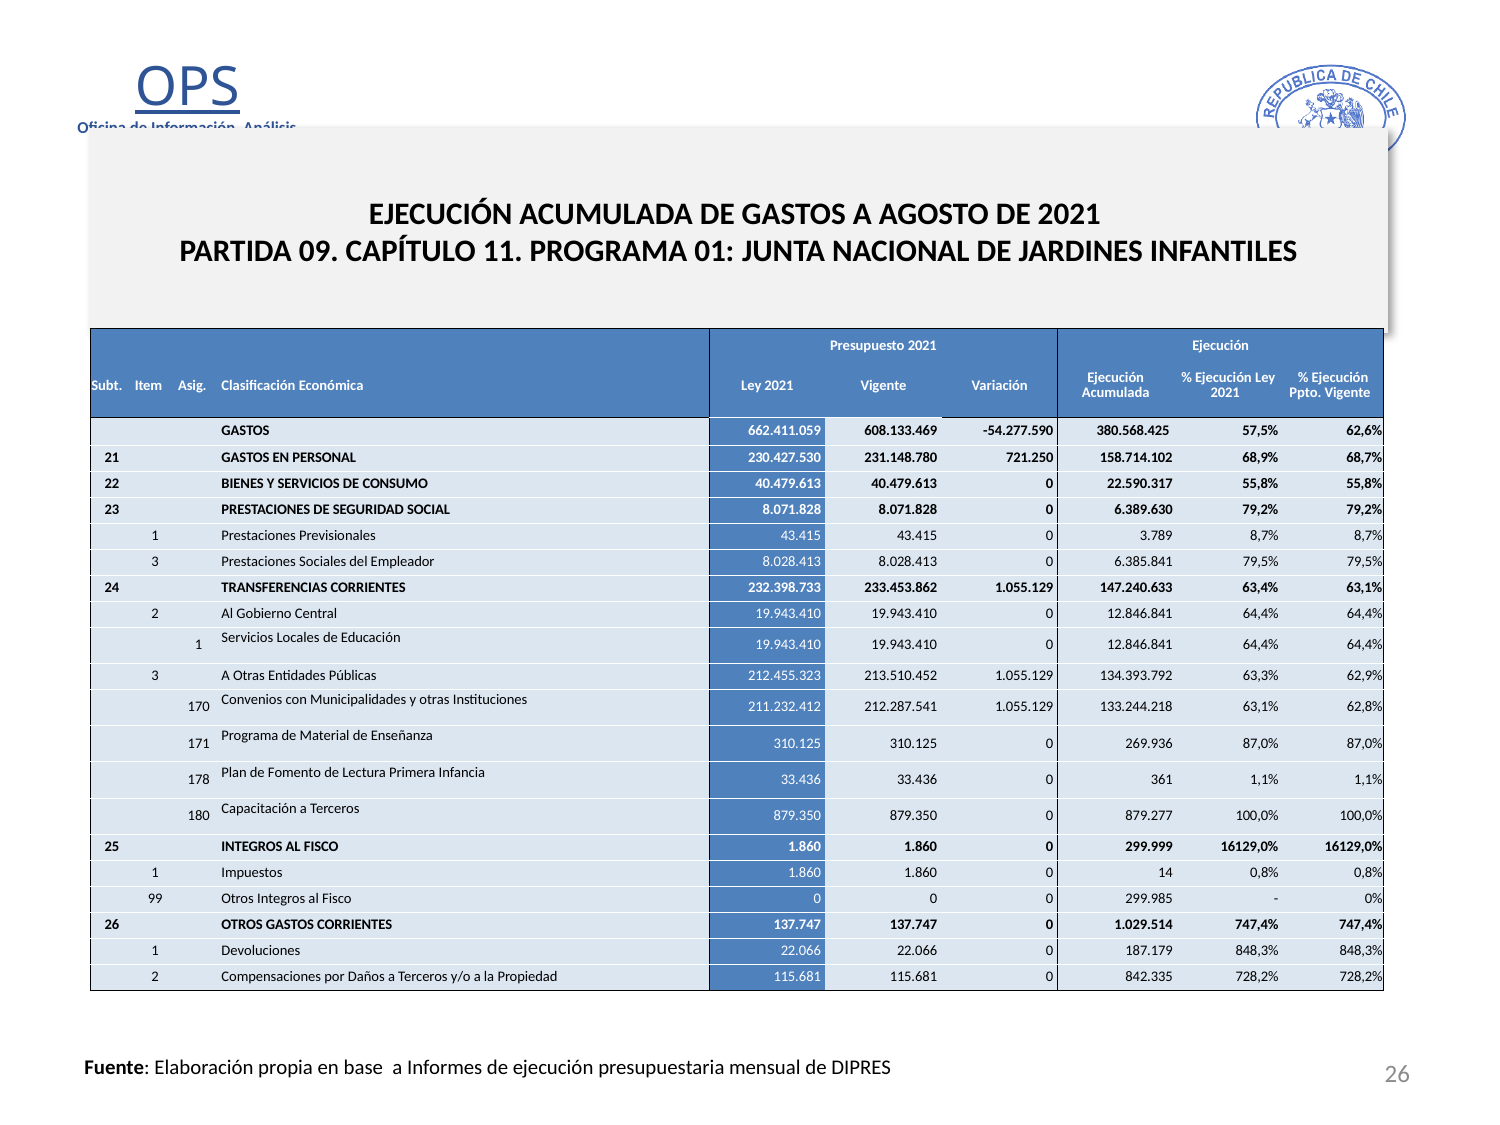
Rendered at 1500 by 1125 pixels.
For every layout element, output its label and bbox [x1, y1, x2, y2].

table_cell [710, 446, 1057, 471]
table_cell [710, 354, 1057, 417]
table_cell [710, 690, 1057, 725]
table_cell [1058, 913, 1383, 938]
table_cell [710, 835, 1057, 860]
table_header [91, 329, 709, 354]
table_cell [1058, 524, 1383, 549]
table_cell [1058, 690, 1383, 725]
table_cell [1058, 418, 1383, 445]
table_cell [1058, 799, 1383, 834]
table_cell [91, 965, 709, 990]
table_cell [1058, 576, 1383, 601]
table_header [1058, 329, 1383, 354]
table_cell [91, 446, 709, 471]
table_cell [91, 861, 709, 886]
table_cell [91, 835, 709, 860]
table_cell [710, 939, 1057, 964]
table_cell [91, 913, 709, 938]
table_cell [91, 628, 709, 663]
table_cell [710, 965, 1057, 990]
table_cell [91, 664, 709, 689]
table_cell [1058, 446, 1383, 471]
table_cell [91, 472, 709, 497]
table_cell [1058, 965, 1383, 990]
table_cell [1058, 628, 1383, 663]
table_cell [1058, 939, 1383, 964]
table_cell [1058, 726, 1383, 761]
slide_number [1074, 1042, 1425, 1103]
table_cell [91, 690, 709, 725]
table_cell [91, 726, 709, 761]
table_cell [1058, 762, 1383, 798]
table_cell [710, 664, 1057, 689]
table_cell [91, 602, 709, 627]
table_cell [91, 939, 709, 964]
table_cell [710, 472, 1057, 497]
table_cell [710, 418, 1057, 445]
table_cell [710, 726, 1057, 761]
table_cell [710, 524, 1057, 549]
table_cell [91, 354, 709, 417]
table_cell [91, 576, 709, 601]
table_cell [710, 628, 1057, 663]
table_cell [710, 913, 1057, 938]
table_cell [710, 762, 1057, 798]
picture [1240, 58, 1420, 175]
table_cell [91, 524, 709, 549]
table_cell [710, 887, 1057, 912]
table_cell [710, 799, 1057, 834]
table_cell [710, 550, 1057, 575]
table_cell [1058, 664, 1383, 689]
table_cell [1058, 498, 1383, 523]
table_cell [1058, 550, 1383, 575]
table_cell [91, 418, 709, 445]
table_cell [1058, 887, 1383, 912]
table_cell [710, 498, 1057, 523]
table_cell [710, 861, 1057, 886]
table_cell [1058, 861, 1383, 886]
table_header [710, 329, 1057, 354]
table_cell [710, 576, 1057, 601]
table_cell [1058, 602, 1383, 627]
table_cell [91, 498, 709, 523]
table_cell [91, 799, 709, 834]
table_cell [710, 602, 1057, 627]
table_cell [91, 550, 709, 575]
table_cell [91, 762, 709, 798]
table_cell [1058, 472, 1383, 497]
title [90, 128, 1388, 333]
table_cell [1058, 835, 1383, 860]
table_cell [1058, 354, 1383, 417]
table_cell [91, 887, 709, 912]
